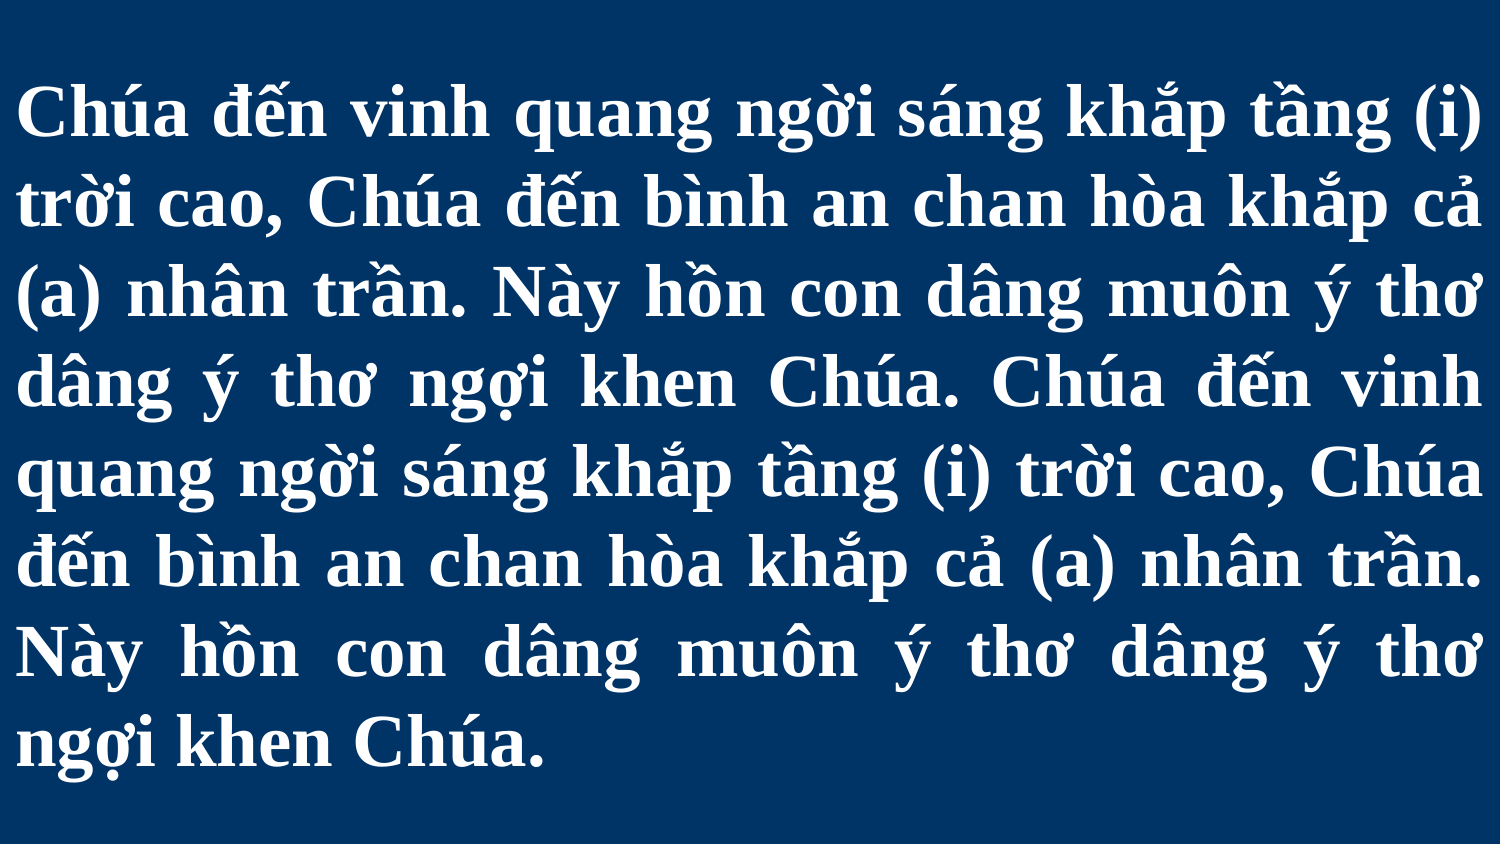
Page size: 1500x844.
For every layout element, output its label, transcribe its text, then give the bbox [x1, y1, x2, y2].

title Chúa đến vinh quang ngời sáng khắp tầng (i) trời cao, Chúa đến bình an chan hòa khắp cả (a) nhân trần. Này hồn con dâng muôn ý thơ dâng ý thơ ngợi khen Chúa. Chúa đến vinh quang ngời sáng khắp tầng (i) trời cao, Chúa đến bình an chan hòa khắp cả (a) nhân trần. Này hồn con dâng muôn ý thơ dâng ý thơ ngợi khen Chúa. [0, 0, 1500, 844]
